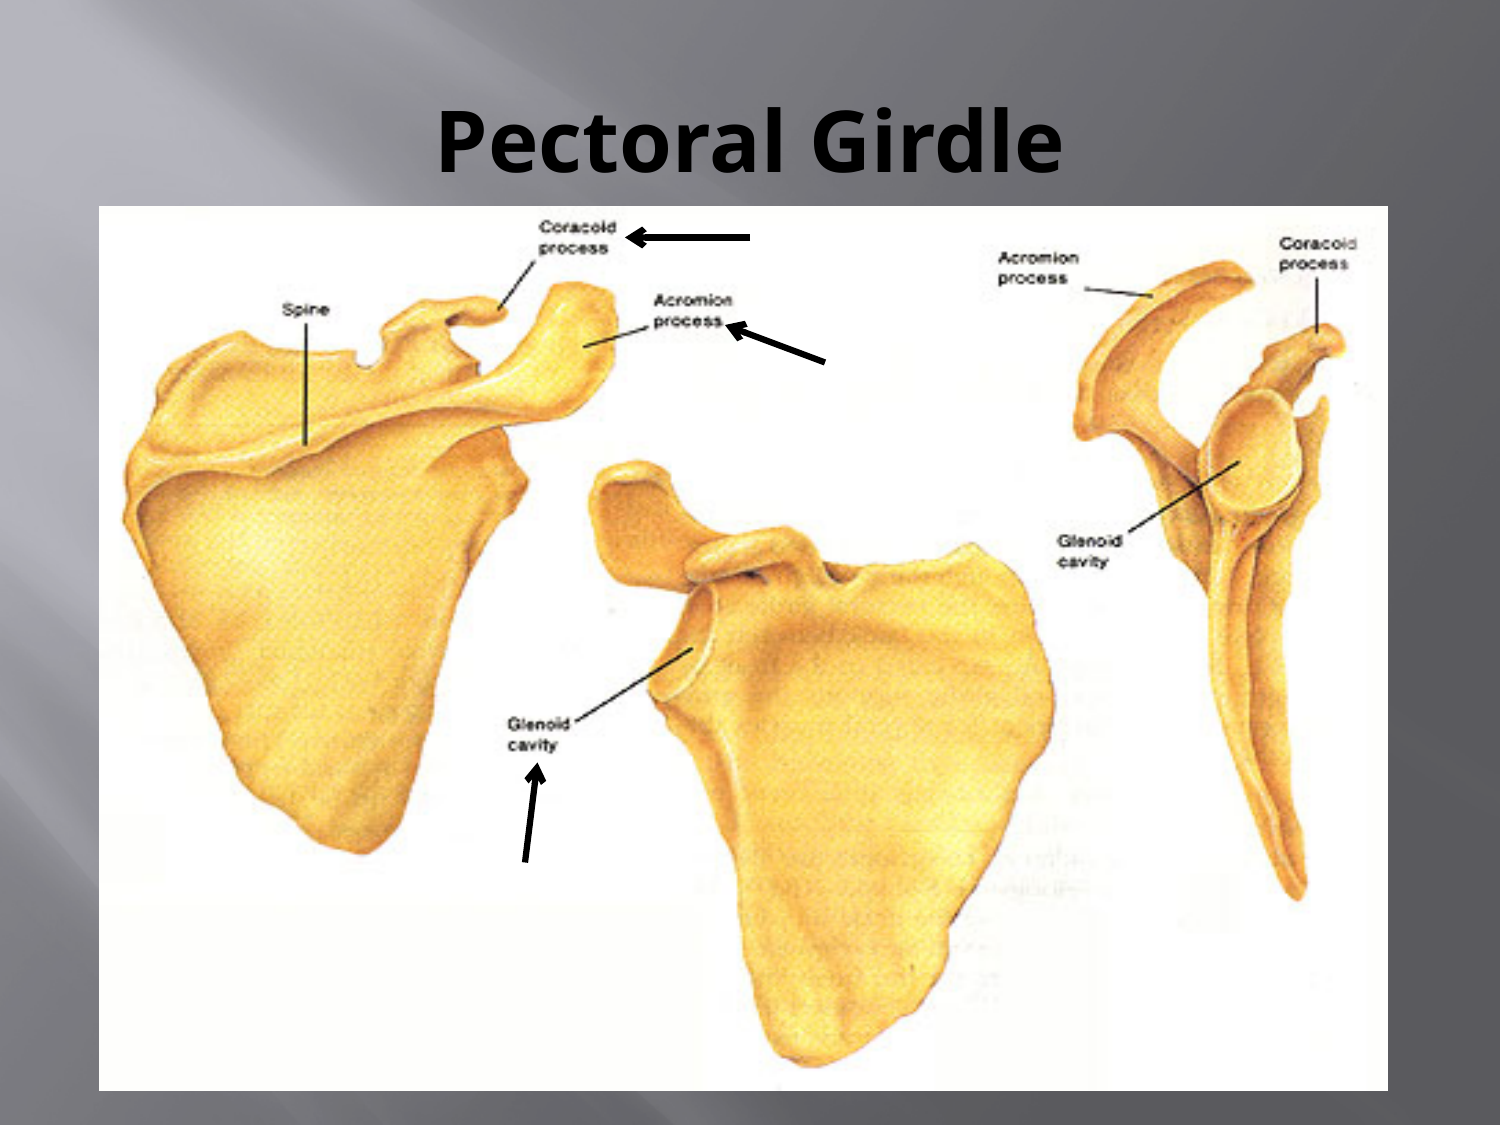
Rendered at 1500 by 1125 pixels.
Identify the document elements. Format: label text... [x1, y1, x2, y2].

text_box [524, 762, 538, 863]
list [99, 206, 1388, 1092]
title Pectoral Girdle [75, 45, 1425, 233]
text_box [724, 324, 826, 363]
